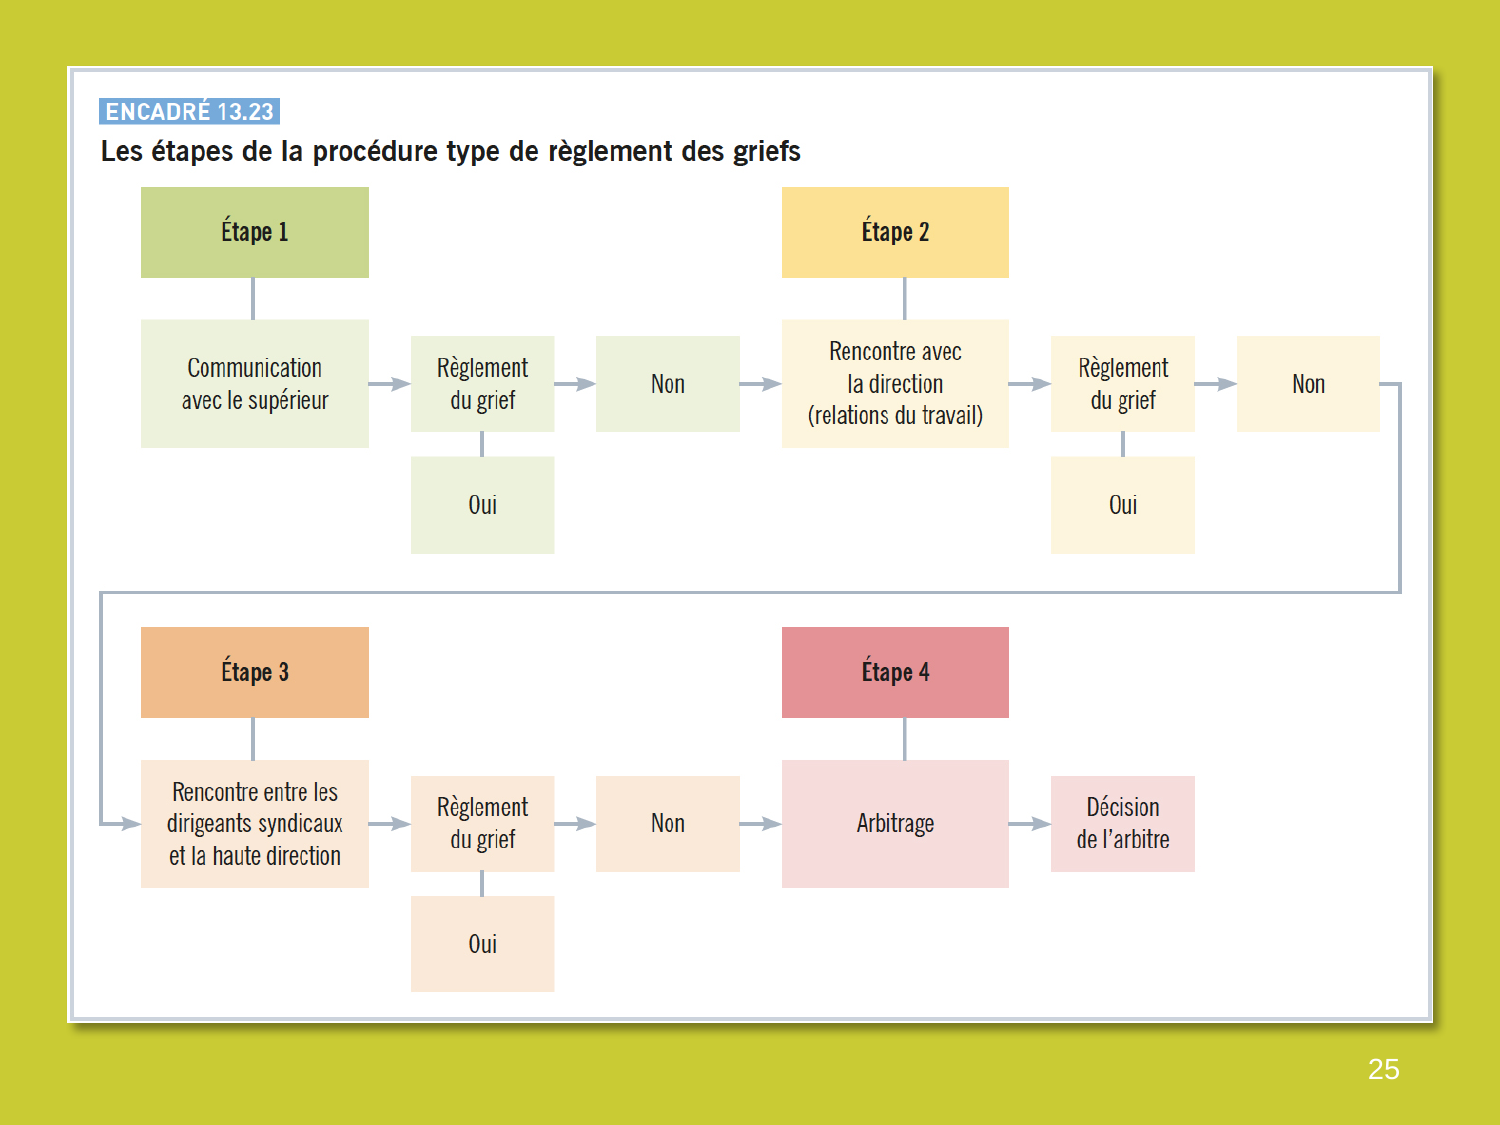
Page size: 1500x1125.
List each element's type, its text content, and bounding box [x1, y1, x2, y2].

picture [67, 66, 1433, 1023]
text_box [0, 0, 1500, 1125]
text_box 25 [1077, 1049, 1416, 1087]
text_box 13.7 SUITE [0, 38, 1415, 138]
